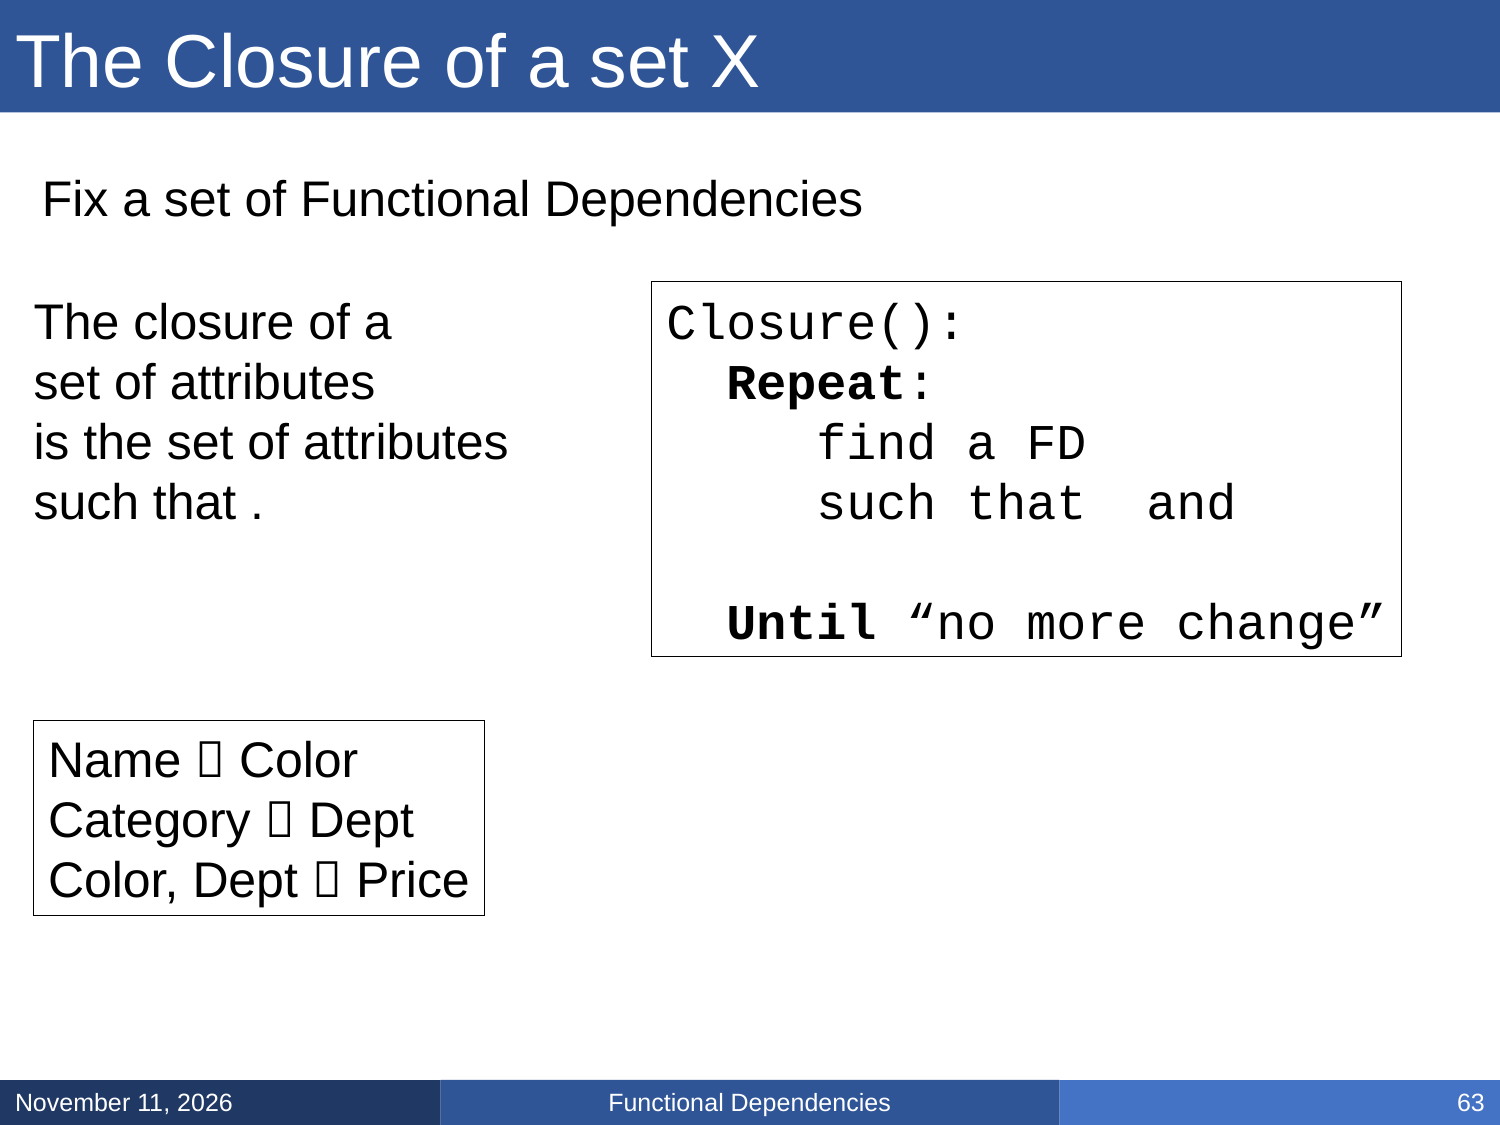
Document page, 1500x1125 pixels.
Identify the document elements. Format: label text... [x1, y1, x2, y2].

text_box Name  Color Category  Dept Color, Dept  Price [33, 720, 485, 916]
footer Functional Dependencies [496, 1079, 1004, 1125]
title The Closure of a set X [0, 0, 1500, 112]
slide_number 63 [1162, 1079, 1500, 1125]
text_box Fix a set of Functional Dependencies [27, 158, 879, 234]
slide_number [0, 1079, 338, 1125]
